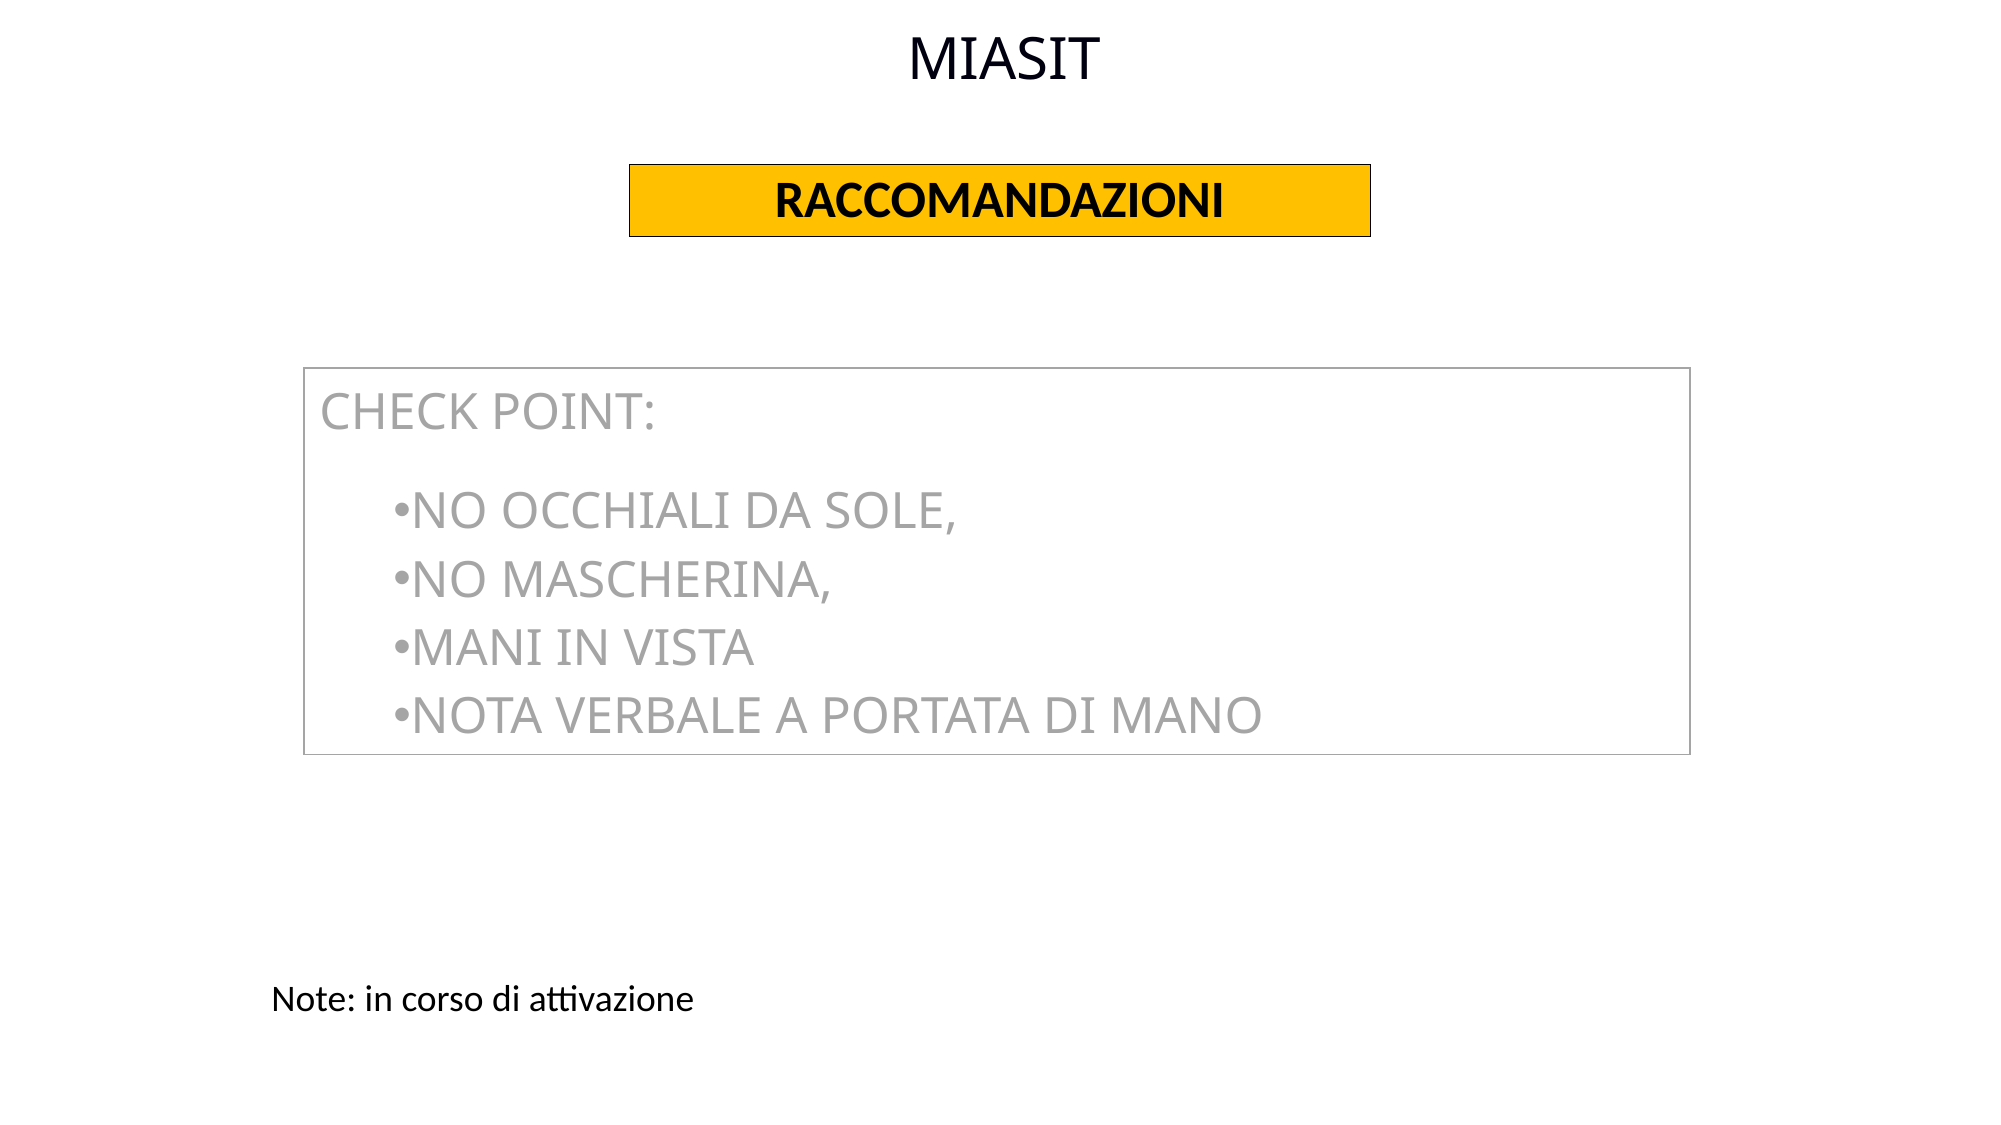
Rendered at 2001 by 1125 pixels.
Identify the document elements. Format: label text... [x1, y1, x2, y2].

table_header CHECK POINT: NO OCCHIALI DA SOLE, NO MASCHERINA, MANI IN VISTA NOTA VERBALE A PORTATA DI MANO [305, 369, 1689, 754]
text_box Note: in corso di attivazione [256, 967, 1827, 1027]
text_box MIASIT [140, 27, 1868, 99]
list RACCOMANDAZIONI [629, 164, 1371, 237]
